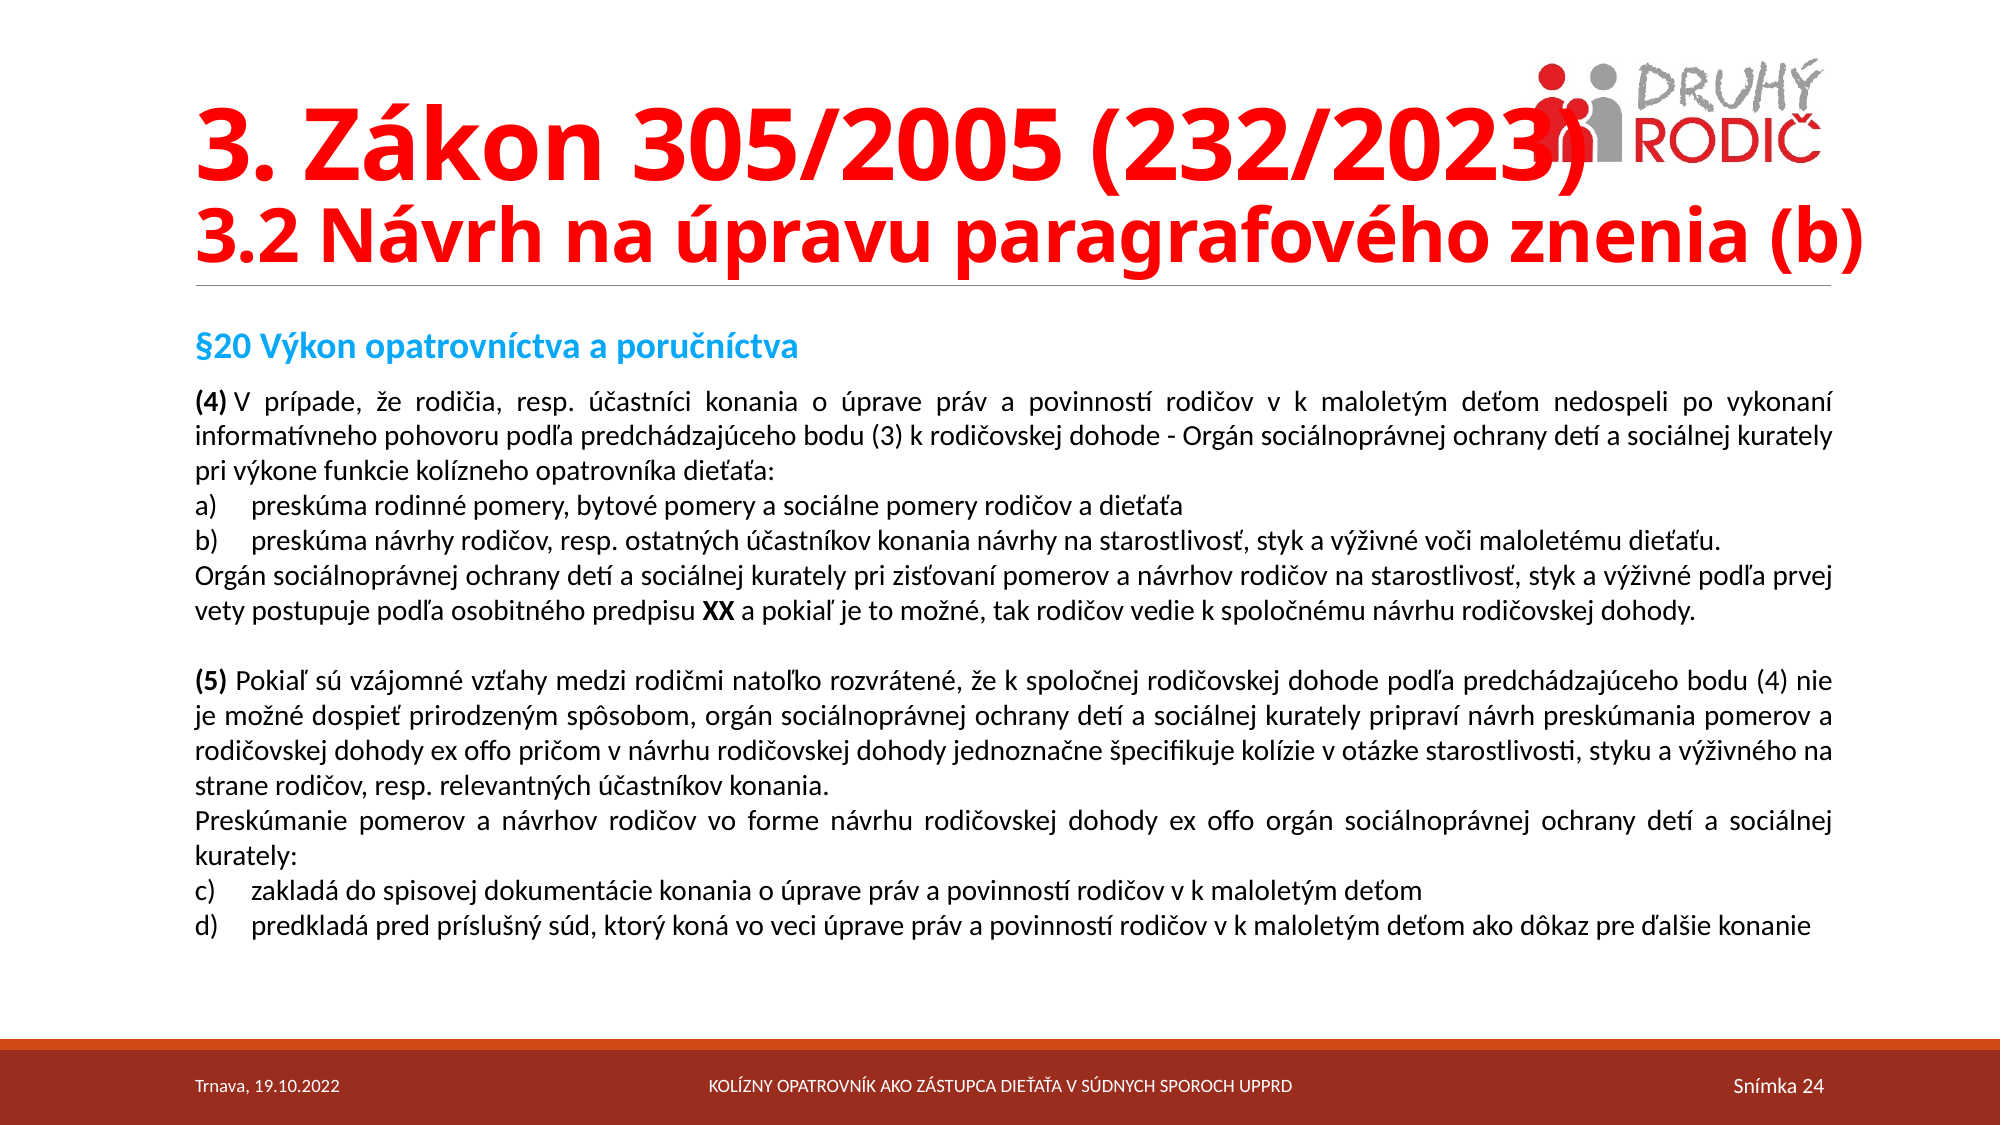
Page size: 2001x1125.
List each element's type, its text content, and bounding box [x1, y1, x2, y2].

title 3. Zákon 305/2005 (232/2023) 3.2 Návrh na úpravu paragrafového znenia (b) [180, 47, 1961, 285]
text_box (4) V prípade, že rodičia, resp. účastníci konania o úprave práv a povinností rodičov v k maloletým deťom nedospeli po vykonaní informatívneho pohovoru podľa predchádzajúceho bodu (3) k rodičovskej dohode - Orgán sociálnoprávnej ochrany detí a sociálnej kurately pri výkone funkcie kolízneho opatrovníka dieťaťa: preskúma rodinné pomery, bytové pomery a sociálne pomery rodičov a dieťaťa preskúma návrhy rodičov, resp. ostatných účastníkov konania návrhy na starostlivosť, styk a výživné voči maloletému dieťaťu. Orgán sociálnoprávnej ochrany detí a sociálnej kurately pri zisťovaní pomerov a návrhov rodičov na starostlivosť, styk a výživné podľa prvej vety postupuje podľa osobitného predpisu XX a pokiaľ je to možné, tak rodičov vedie k spoločnému návrhu rodičovskej dohody. (5) Pokiaľ sú vzájomné vzťahy medzi rodičmi natoľko rozvrátené, že k spoločnej rodičovskej dohode podľa predchádzajúceho bodu (4) nie je možné dospieť prirodzeným spôsobom, orgán sociálnoprávnej ochrany detí a sociálnej kurately pripraví návrh preskúmania pomerov a rodičovskej dohody ex offo pričom v návrhu rodičovskej dohody jednoznačne špecifikuje kolízie v otázke starostlivosti, styku a výživného na strane rodičov, resp. relevantných účastníkov konania. Preskúmanie pomerov a návrhov rodičov vo forme návrhu rodičovskej dohody ex offo orgán sociálnoprávnej ochrany detí a sociálnej kurately: zakladá do spisovej dokumentácie konania o úprave práv a povinností rodičov v k maloletým deťom predkladá pred príslušný súd, ktorý koná vo veci úprave práv a povinností rodičov v k maloletým deťom ako dôkaz pre ďalšie konanie [180, 374, 1849, 949]
slide_number Snímka 24 [1624, 1054, 1840, 1115]
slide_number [180, 1054, 586, 1115]
text_box Kolízny opatrovník ako zástupca dieťaťa v súdnych sporoch UPPRD [604, 1054, 1396, 1115]
text_box §20 Výkon opatrovníctva a poručníctva [180, 313, 1180, 374]
